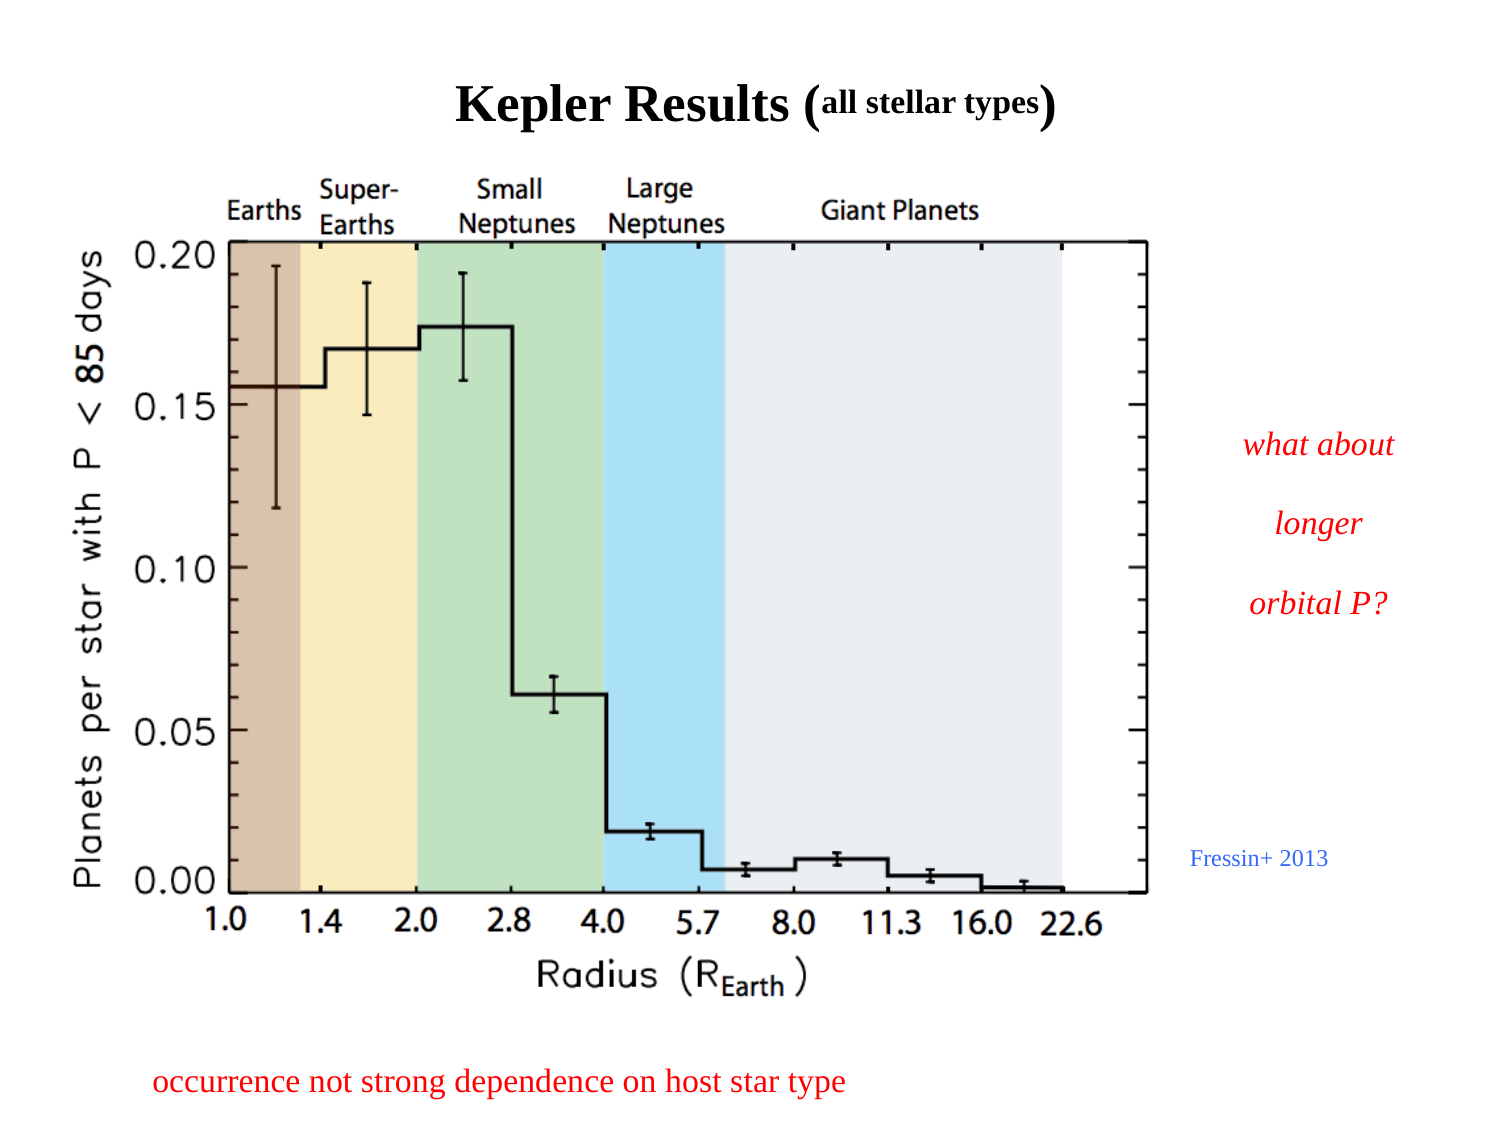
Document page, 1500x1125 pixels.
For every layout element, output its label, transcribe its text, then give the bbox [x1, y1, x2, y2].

text_box Kepler Results (all stellar types) [24, 0, 1488, 140]
picture [37, 137, 1201, 1016]
text_box occurrence not strong dependence on host star type [137, 1012, 1363, 1107]
text_box Fressin+ 2013 [1206, 807, 1488, 879]
text_box what about longer orbital P? [1206, 375, 1475, 629]
